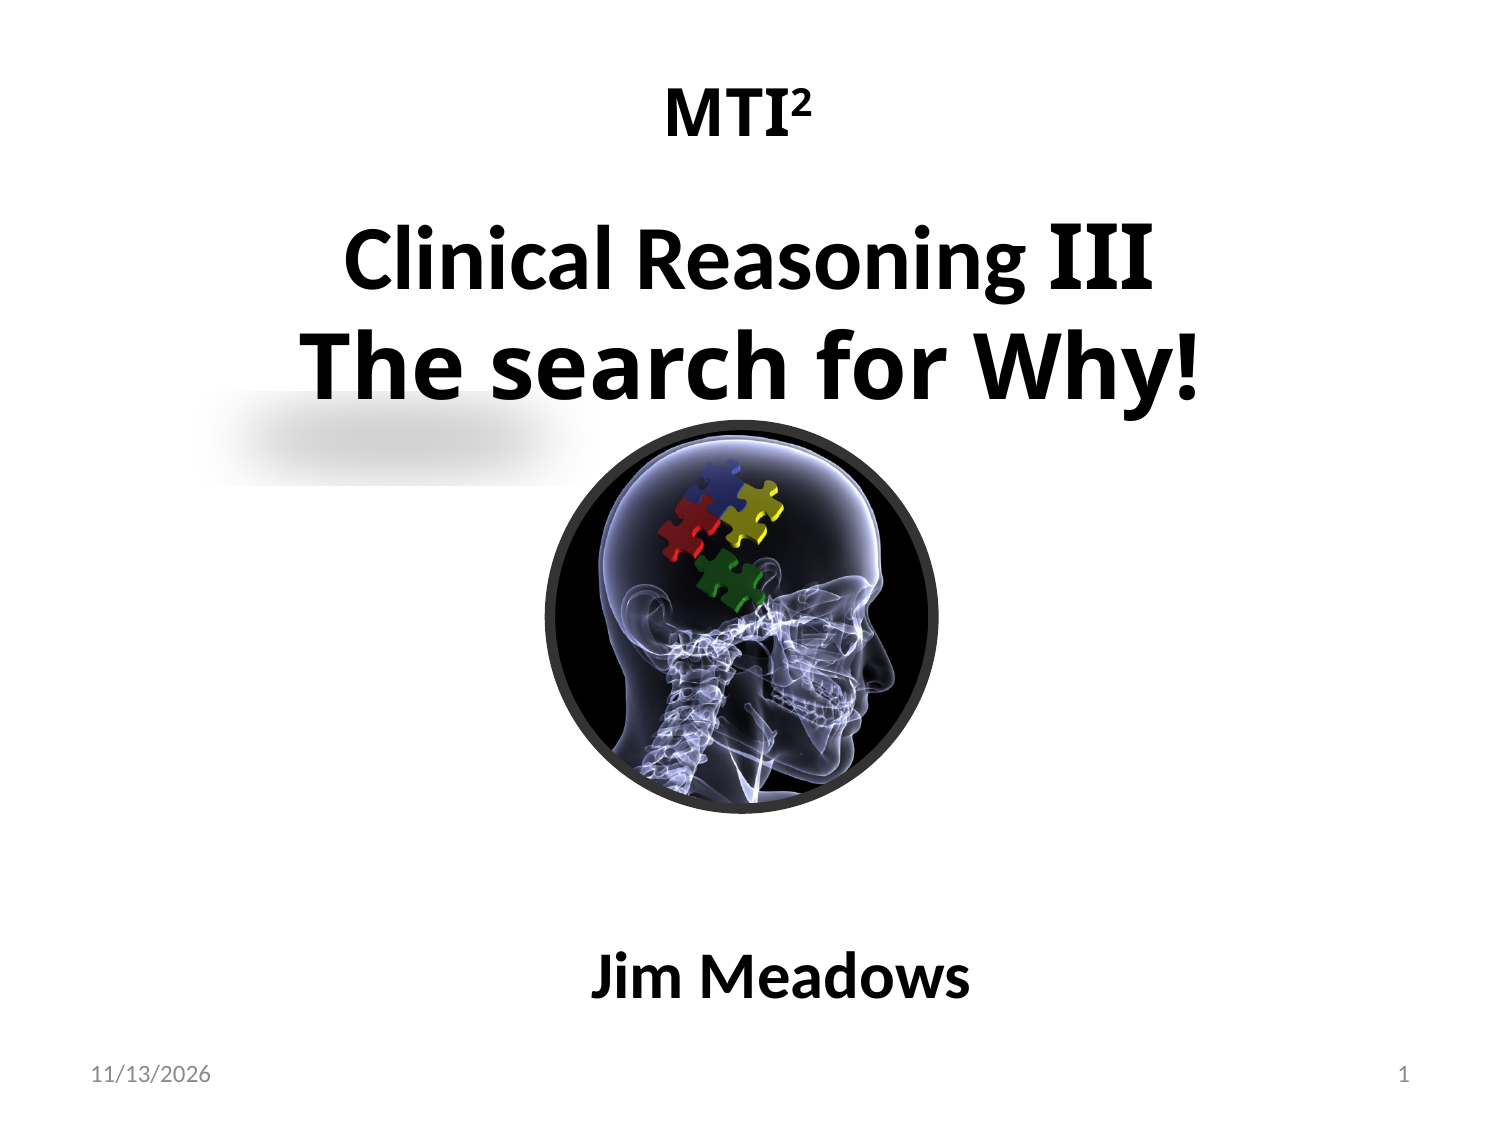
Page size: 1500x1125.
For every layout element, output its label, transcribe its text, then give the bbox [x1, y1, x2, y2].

subtitle MTI2 [212, 62, 1263, 350]
title Clinical Reasoning III The search for Why! [112, 187, 1388, 429]
slide_number 1 [1074, 1042, 1425, 1103]
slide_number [75, 1042, 425, 1103]
picture [549, 424, 934, 809]
text_box Jim Meadows [412, 924, 1150, 1020]
